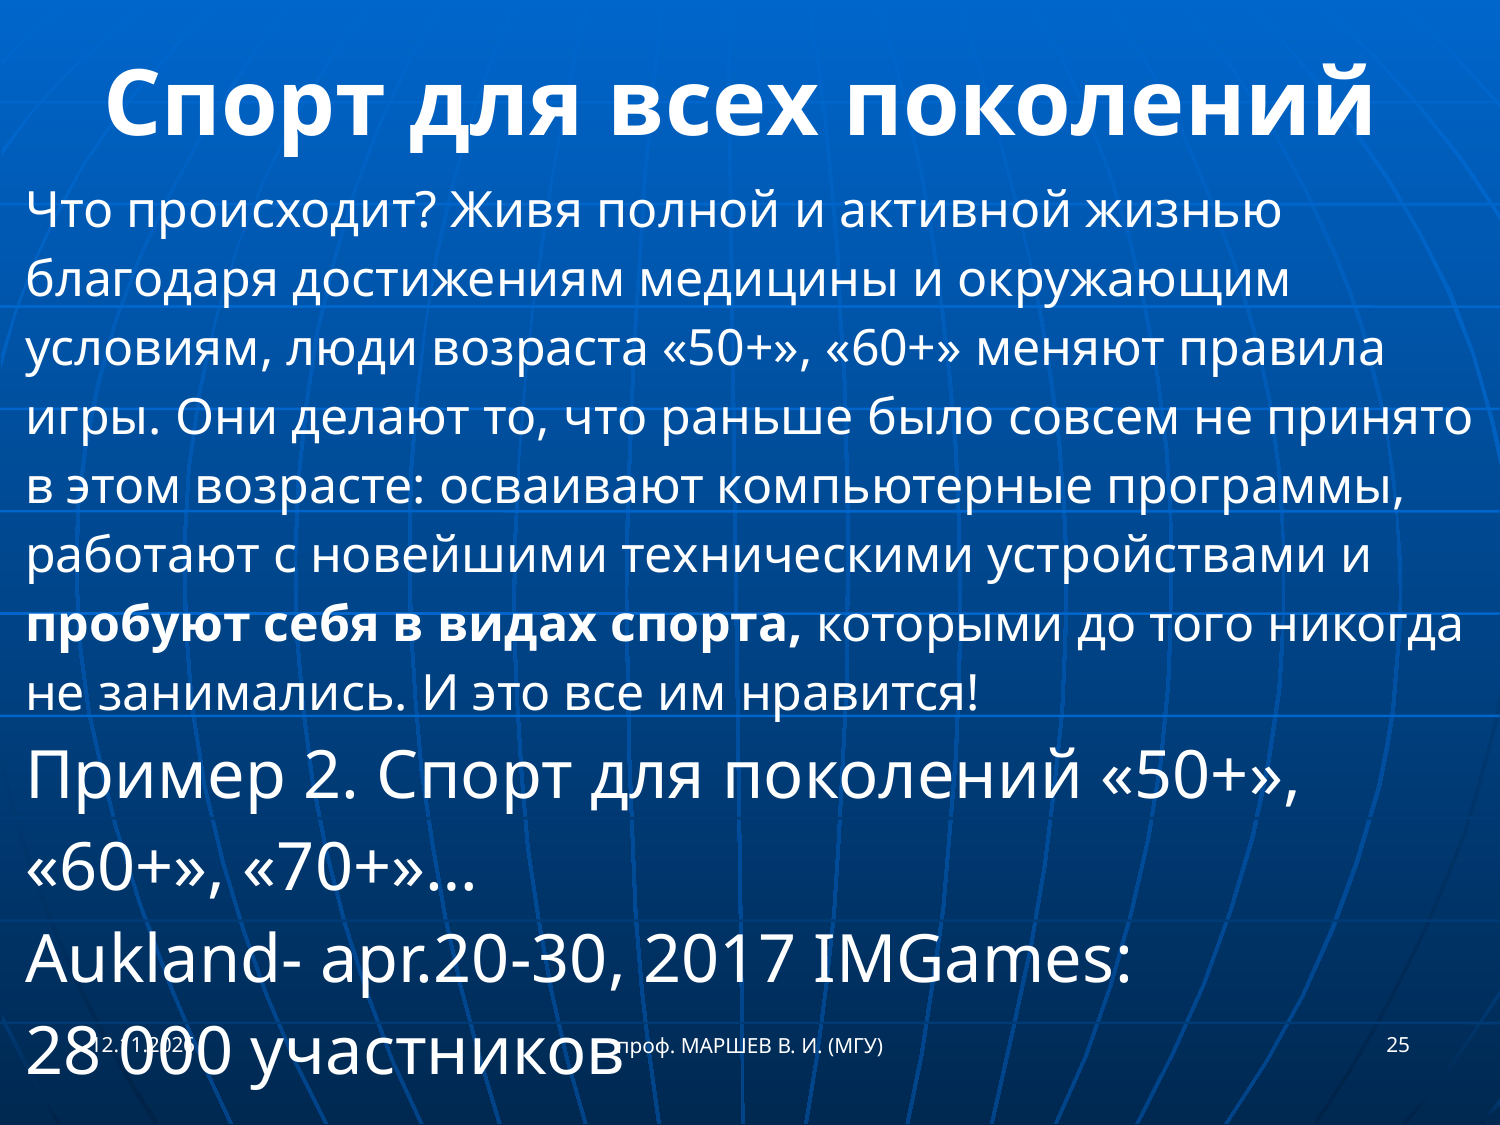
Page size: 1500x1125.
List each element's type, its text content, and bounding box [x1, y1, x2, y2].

list Спорт для всех поколений [0, 54, 1500, 162]
slide_number 25 [1074, 1023, 1426, 1100]
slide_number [74, 1023, 426, 1100]
footer проф. МАРШЕВ В. И. (МГУ) [512, 1024, 988, 1101]
title Что происходит? Живя полной и активной жизнью благодаря достижениям медицины и окружающим условиям, люди возраста «50+», «60+» меняют правила игры. Они делают то, что раньше было совсем не принято в этом возрасте: осваивают компьютерные программы, работают с новейшими техническими устройствами и пробуют себя в видах спорта, которыми до того никогда не занимались. И это все им нравится! Пример 2. Спорт для поколений «50+», «60+», «70+»… Aukland- apr.20-30, 2017 IMGames: 28 000 участников [0, 162, 1500, 947]
